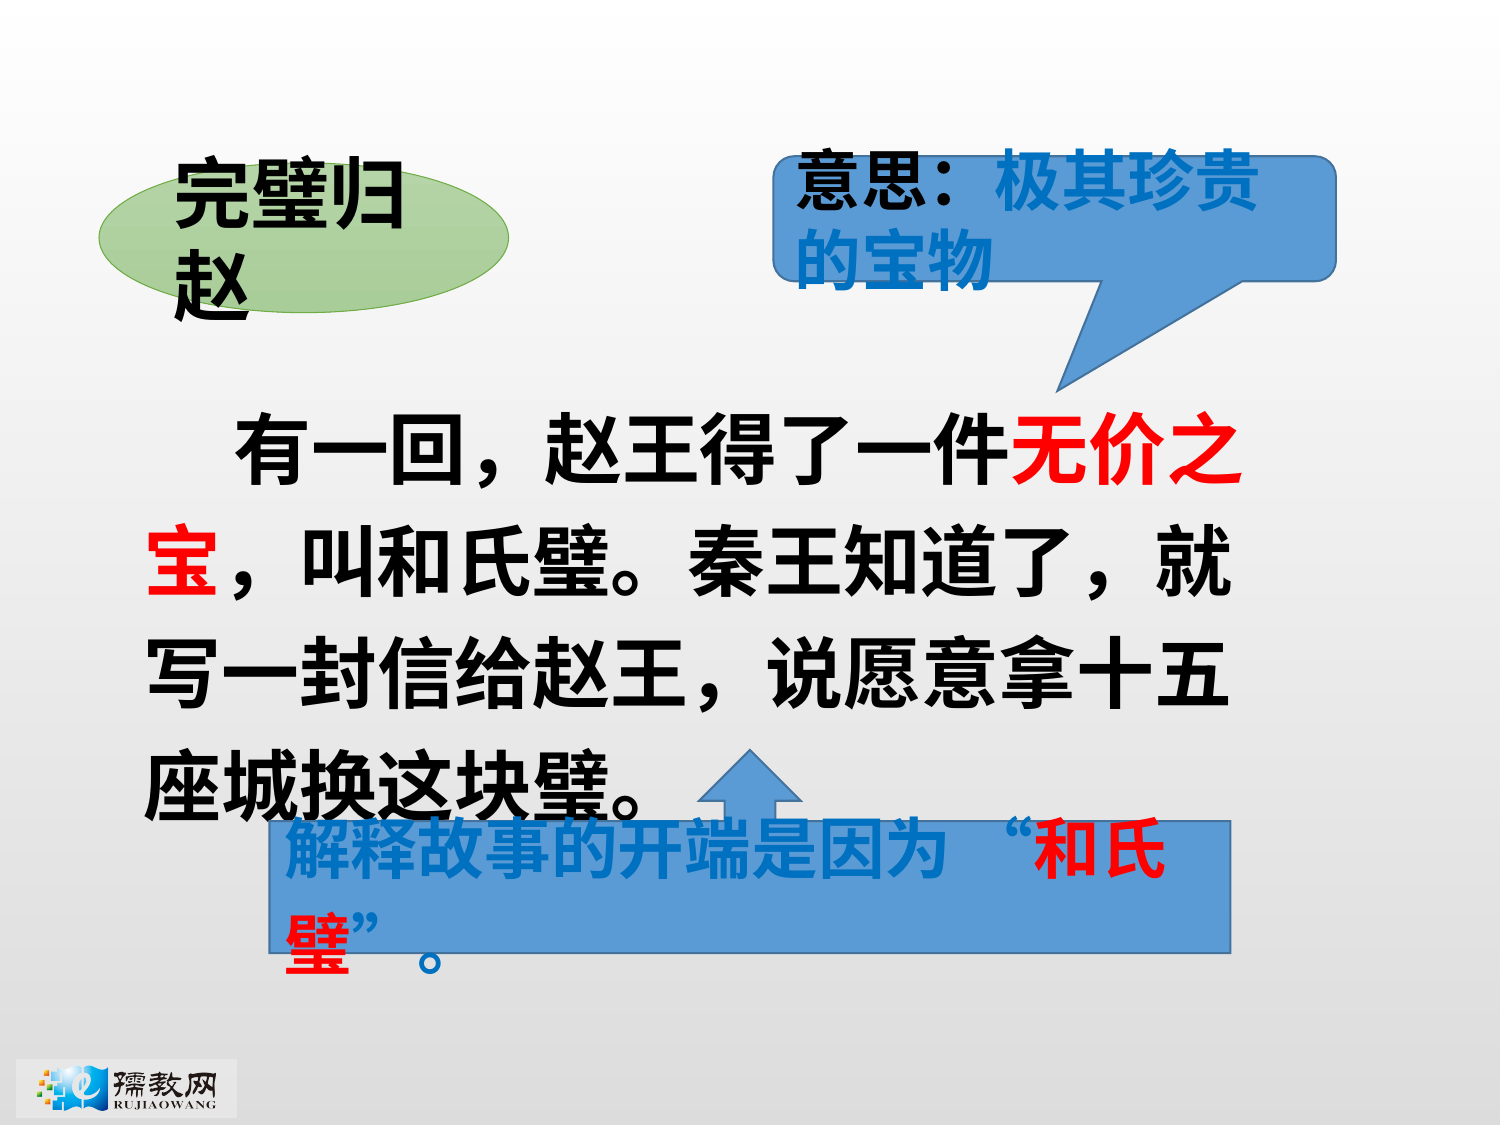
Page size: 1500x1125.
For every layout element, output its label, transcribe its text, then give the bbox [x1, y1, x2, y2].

picture [16, 1059, 237, 1118]
text_box 完璧归赵 [98, 162, 510, 314]
text_box 有一回，赵王得了一件无价之宝，叫和氏璧。秦王知道了，就写一封信给赵王，说愿意拿十五座城换这块璧。 [128, 374, 1289, 838]
text_box 意思：极其珍贵的宝物 [772, 155, 1337, 394]
text_box 解释故事的开端是因为 “和氏璧”。 [268, 748, 1232, 955]
